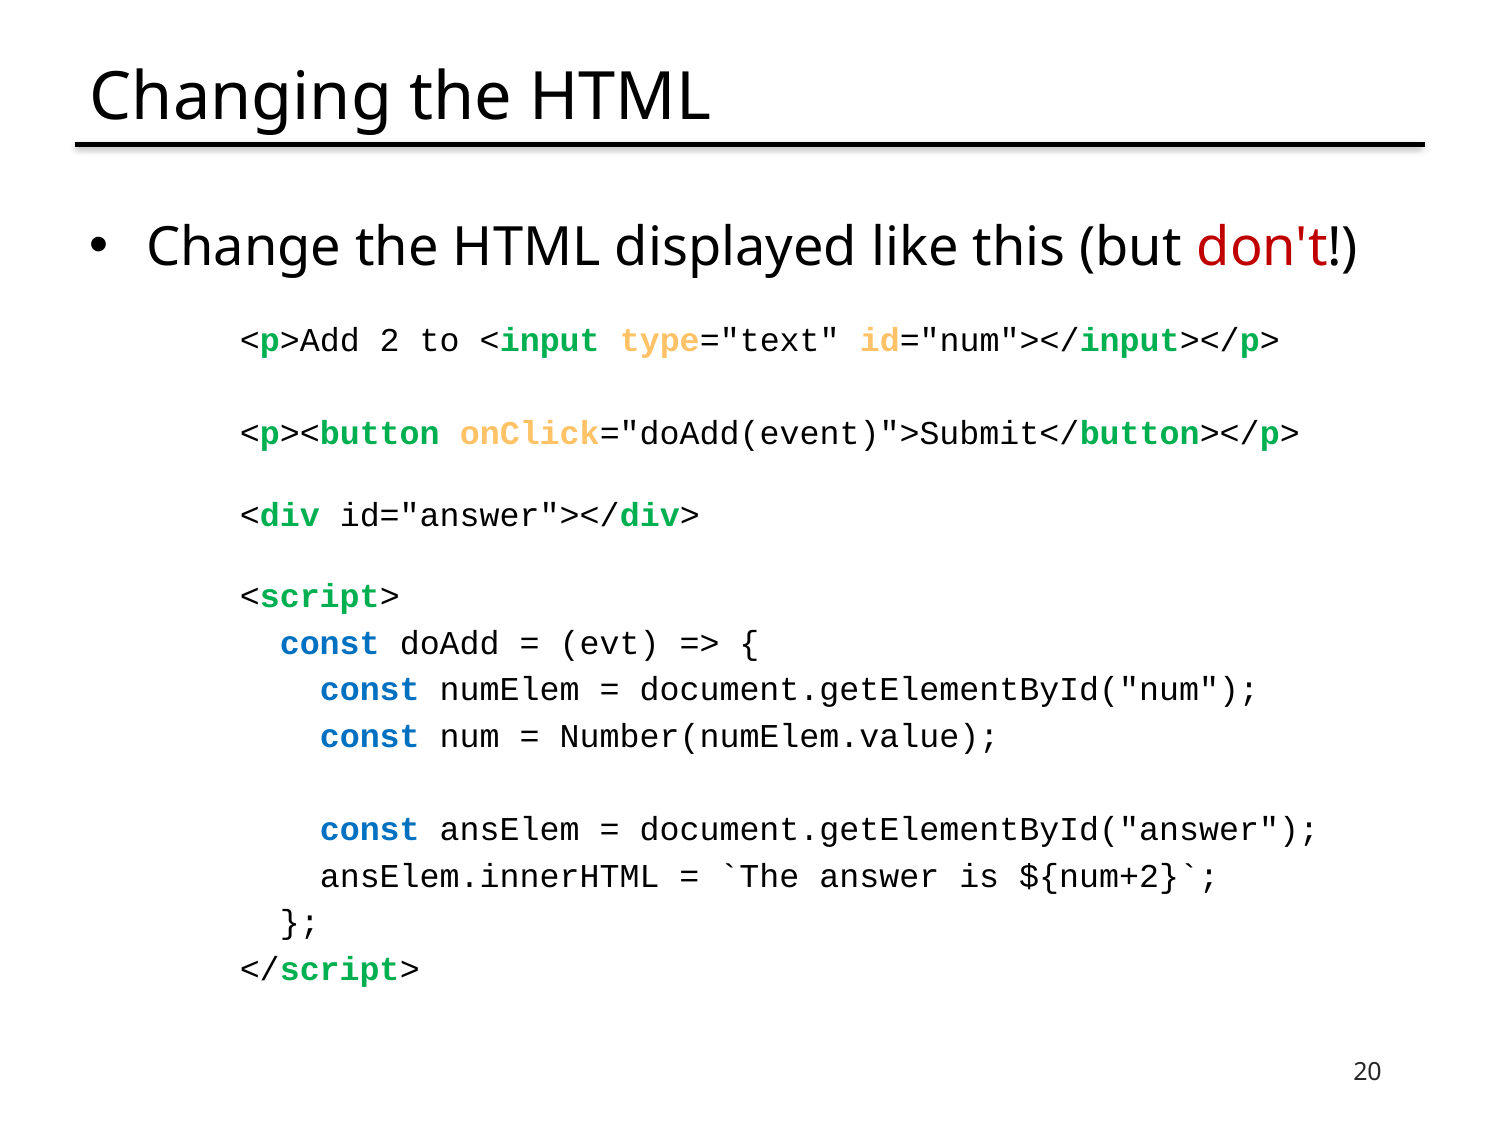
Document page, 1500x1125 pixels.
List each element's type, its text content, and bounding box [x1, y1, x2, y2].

title Changing the HTML [75, 45, 1425, 145]
list Change the HTML displayed like this (but don't!) <p>Add 2 to <input type="text" id="num"></input></p> <p><button onClick="doAdd(event)">Submit</button></p> <div id="answer"></div> <script> const doAdd = (evt) => { const numElem = document.getElementById("num"); const num = Number(numElem.value); const ansElem = document.getElementById("answer"); ansElem.innerHTML = `The answer is ${num+2}`; }; </script> [75, 204, 1425, 1048]
slide_number 20 [1059, 1042, 1397, 1103]
